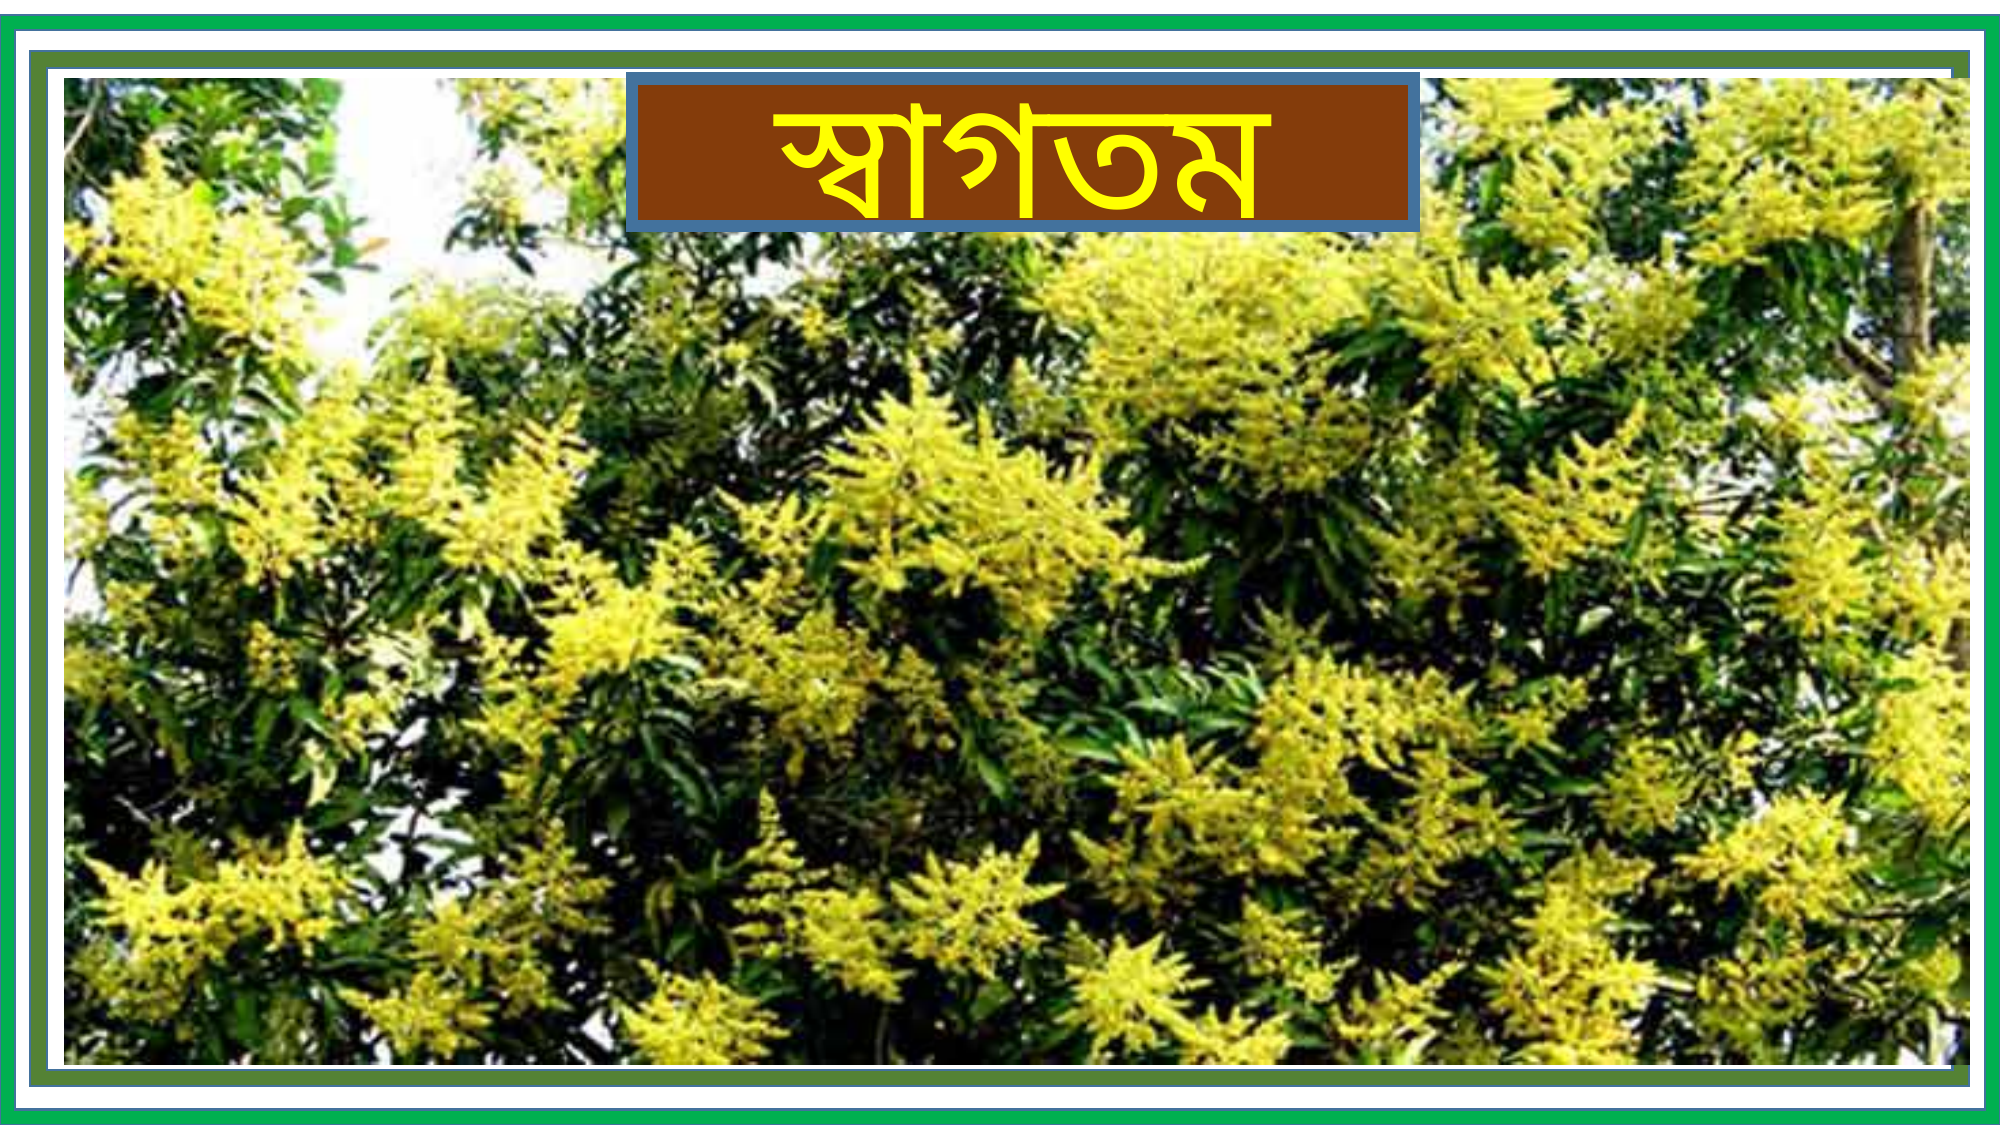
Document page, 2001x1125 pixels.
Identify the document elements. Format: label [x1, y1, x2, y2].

text_box [0, 14, 2000, 1125]
picture [64, 78, 1970, 1065]
text_box [29, 50, 1970, 1087]
